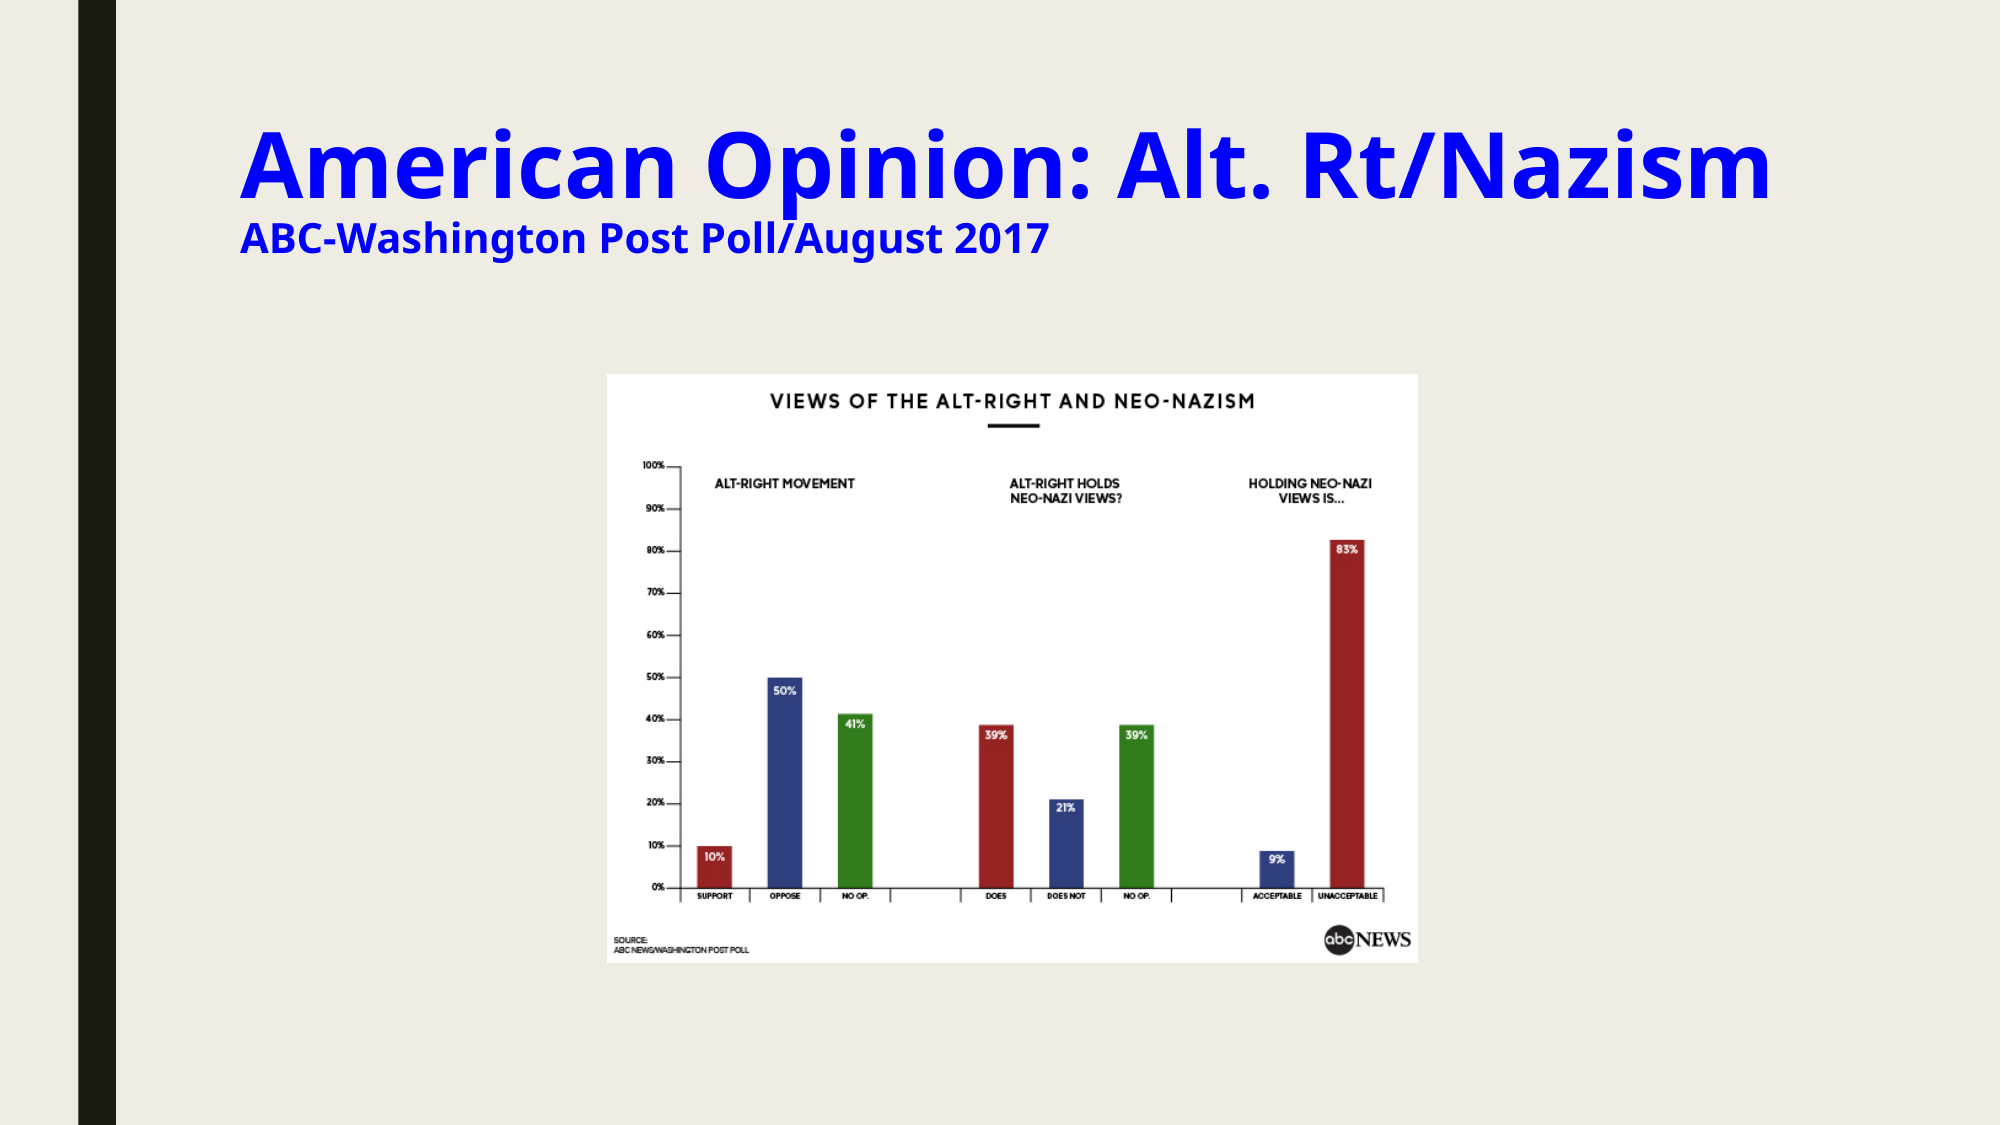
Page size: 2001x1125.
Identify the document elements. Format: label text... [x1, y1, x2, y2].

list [607, 374, 1418, 963]
title American Opinion: Alt. Rt/Nazism ABC-Washington Post Poll/August 2017 [225, 112, 1800, 357]
